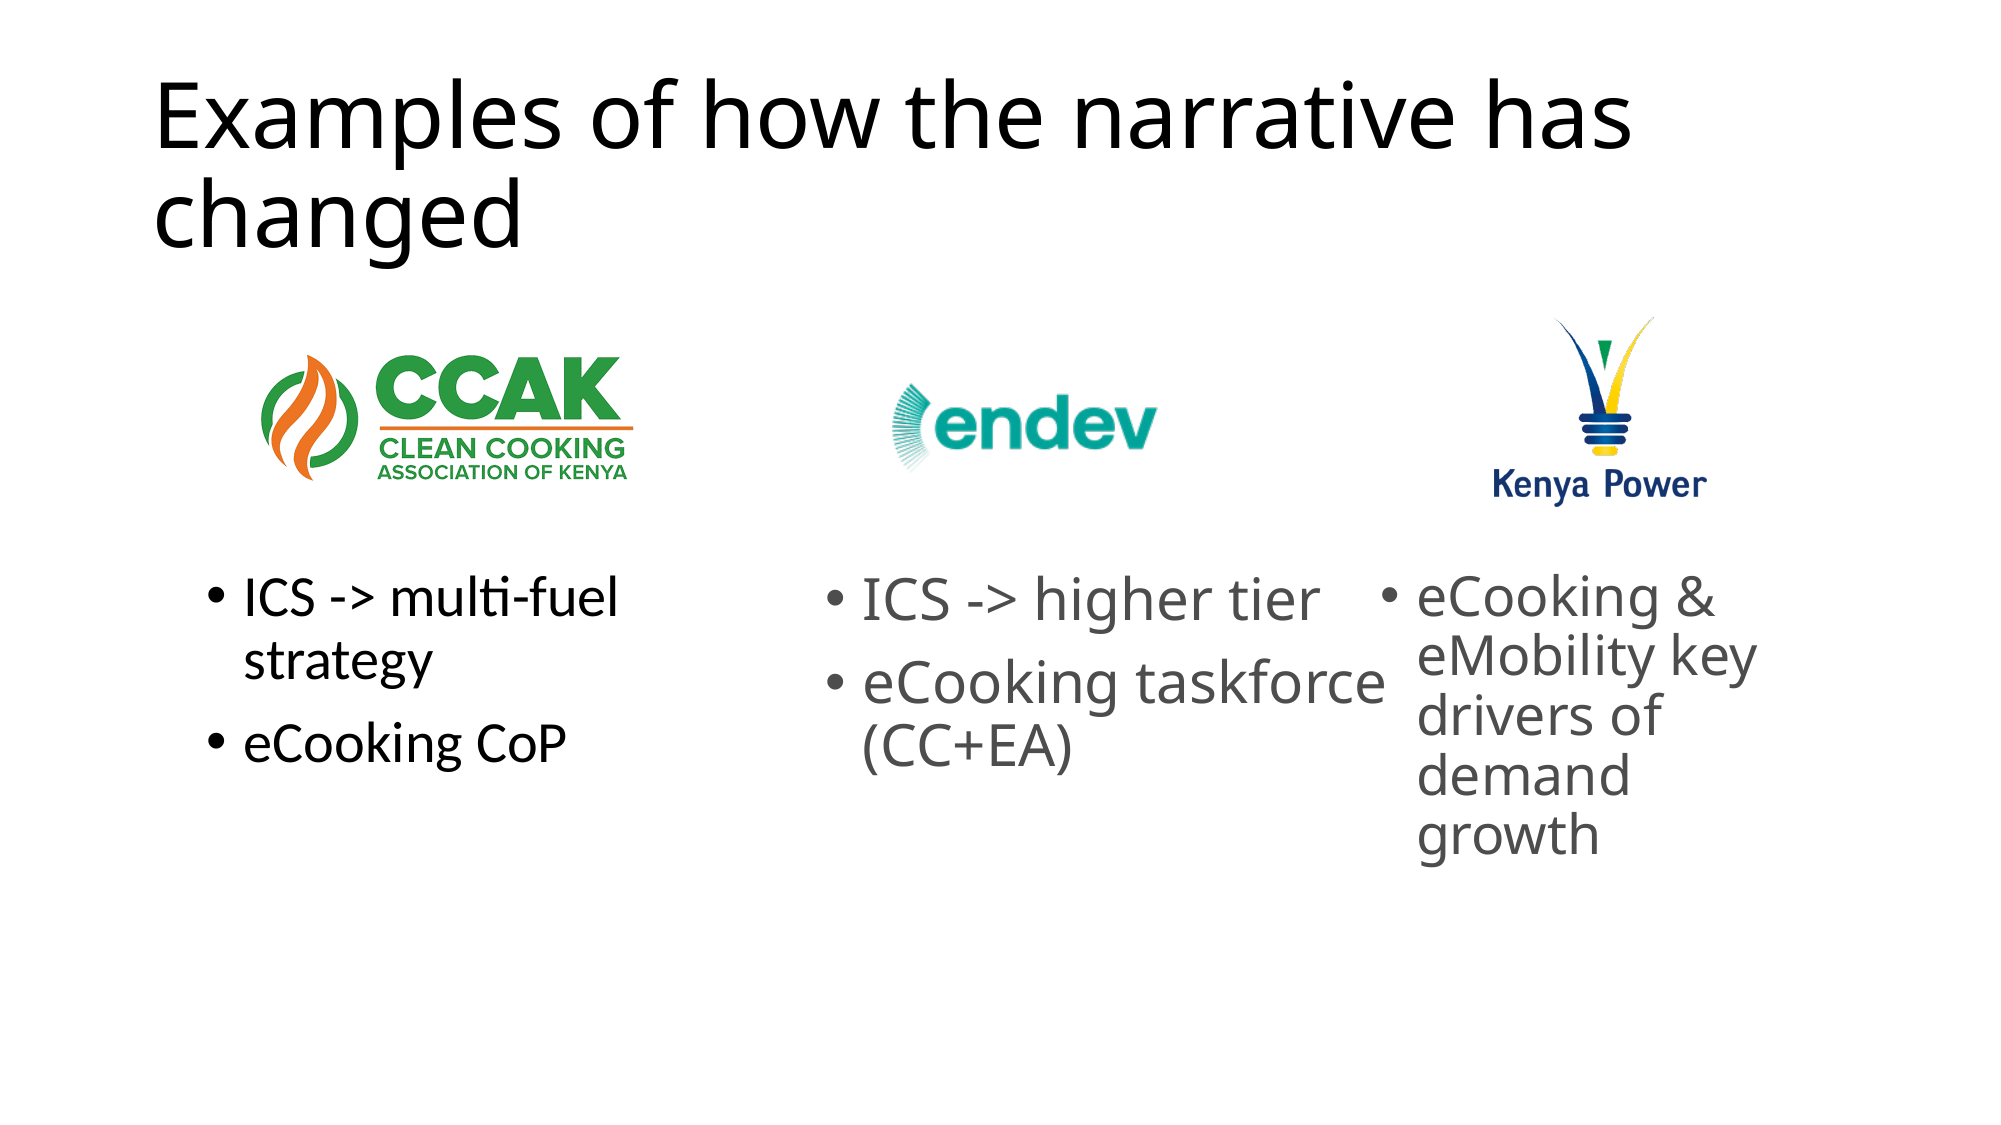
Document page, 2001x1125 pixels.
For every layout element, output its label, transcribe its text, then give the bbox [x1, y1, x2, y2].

picture [257, 351, 635, 485]
picture [1480, 290, 1720, 529]
list ICS -> multi-fuel strategy eCooking CoP [191, 558, 702, 815]
text_box ICS -> higher tier eCooking taskforce (CC+EA) [810, 562, 1404, 878]
text_box eCooking & eMobility key drivers of demand growth [1365, 560, 1840, 876]
title Examples of how the narrative has changed [137, 59, 1863, 278]
picture [852, 351, 1198, 506]
